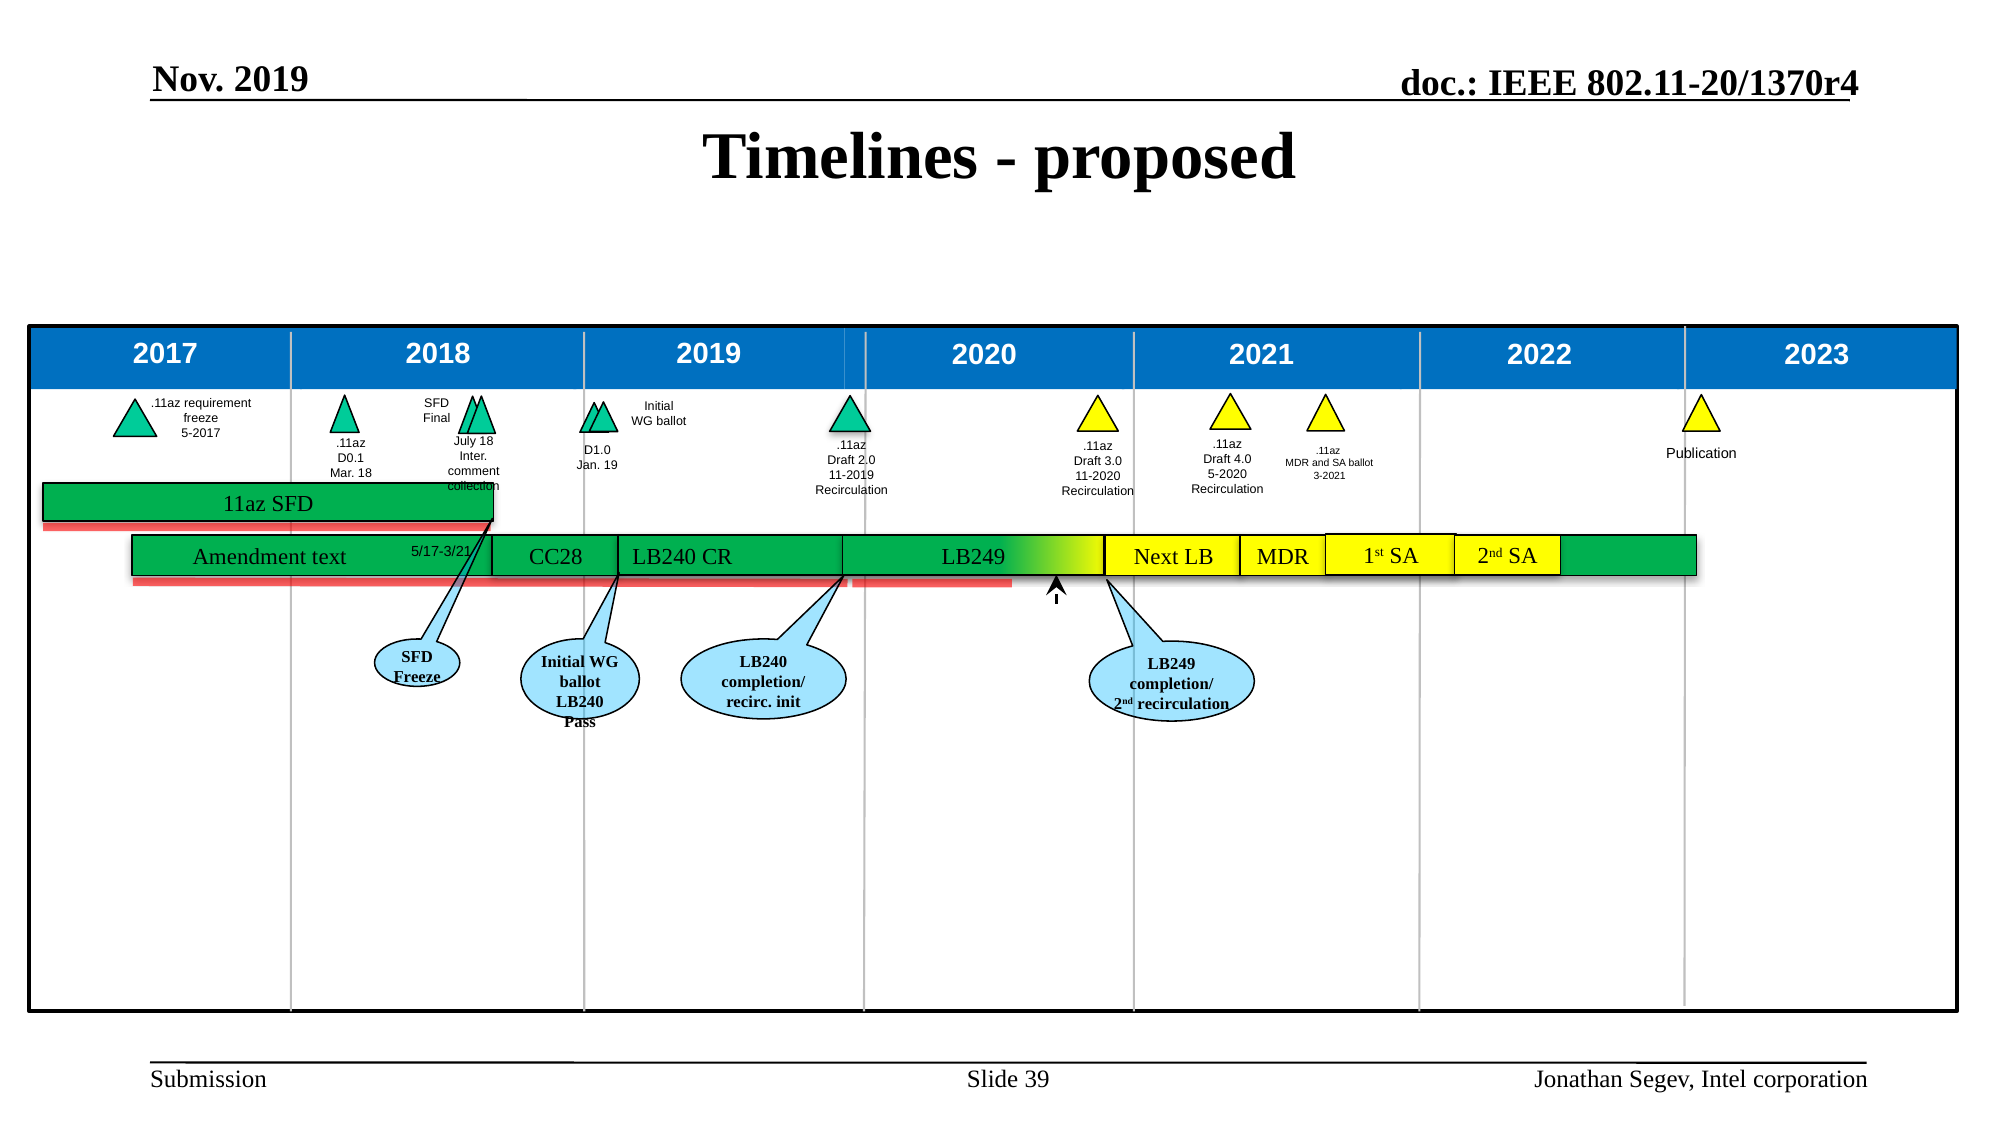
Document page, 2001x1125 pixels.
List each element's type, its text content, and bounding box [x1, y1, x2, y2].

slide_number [152, 54, 563, 100]
text_box 11az SFD [42, 482, 285, 522]
text_box [113, 399, 157, 437]
text_box Amendment text [1690, 534, 1697, 576]
text_box 2023 [1688, 328, 1957, 390]
text_box [29, 326, 288, 1012]
footer Jonathan Segev, Intel corporation [1171, 1061, 1869, 1093]
text_box [1690, 390, 1957, 1012]
text_box Amendment text [131, 536, 285, 576]
title Timelines - proposed [149, 112, 1850, 193]
text_box [1690, 394, 1721, 432]
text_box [290, 326, 1686, 1012]
text_box Publication [1690, 437, 1767, 469]
slide_number Slide 39 [950, 1061, 1067, 1123]
text_box .11az requirement freeze 5-2017 [122, 388, 280, 448]
